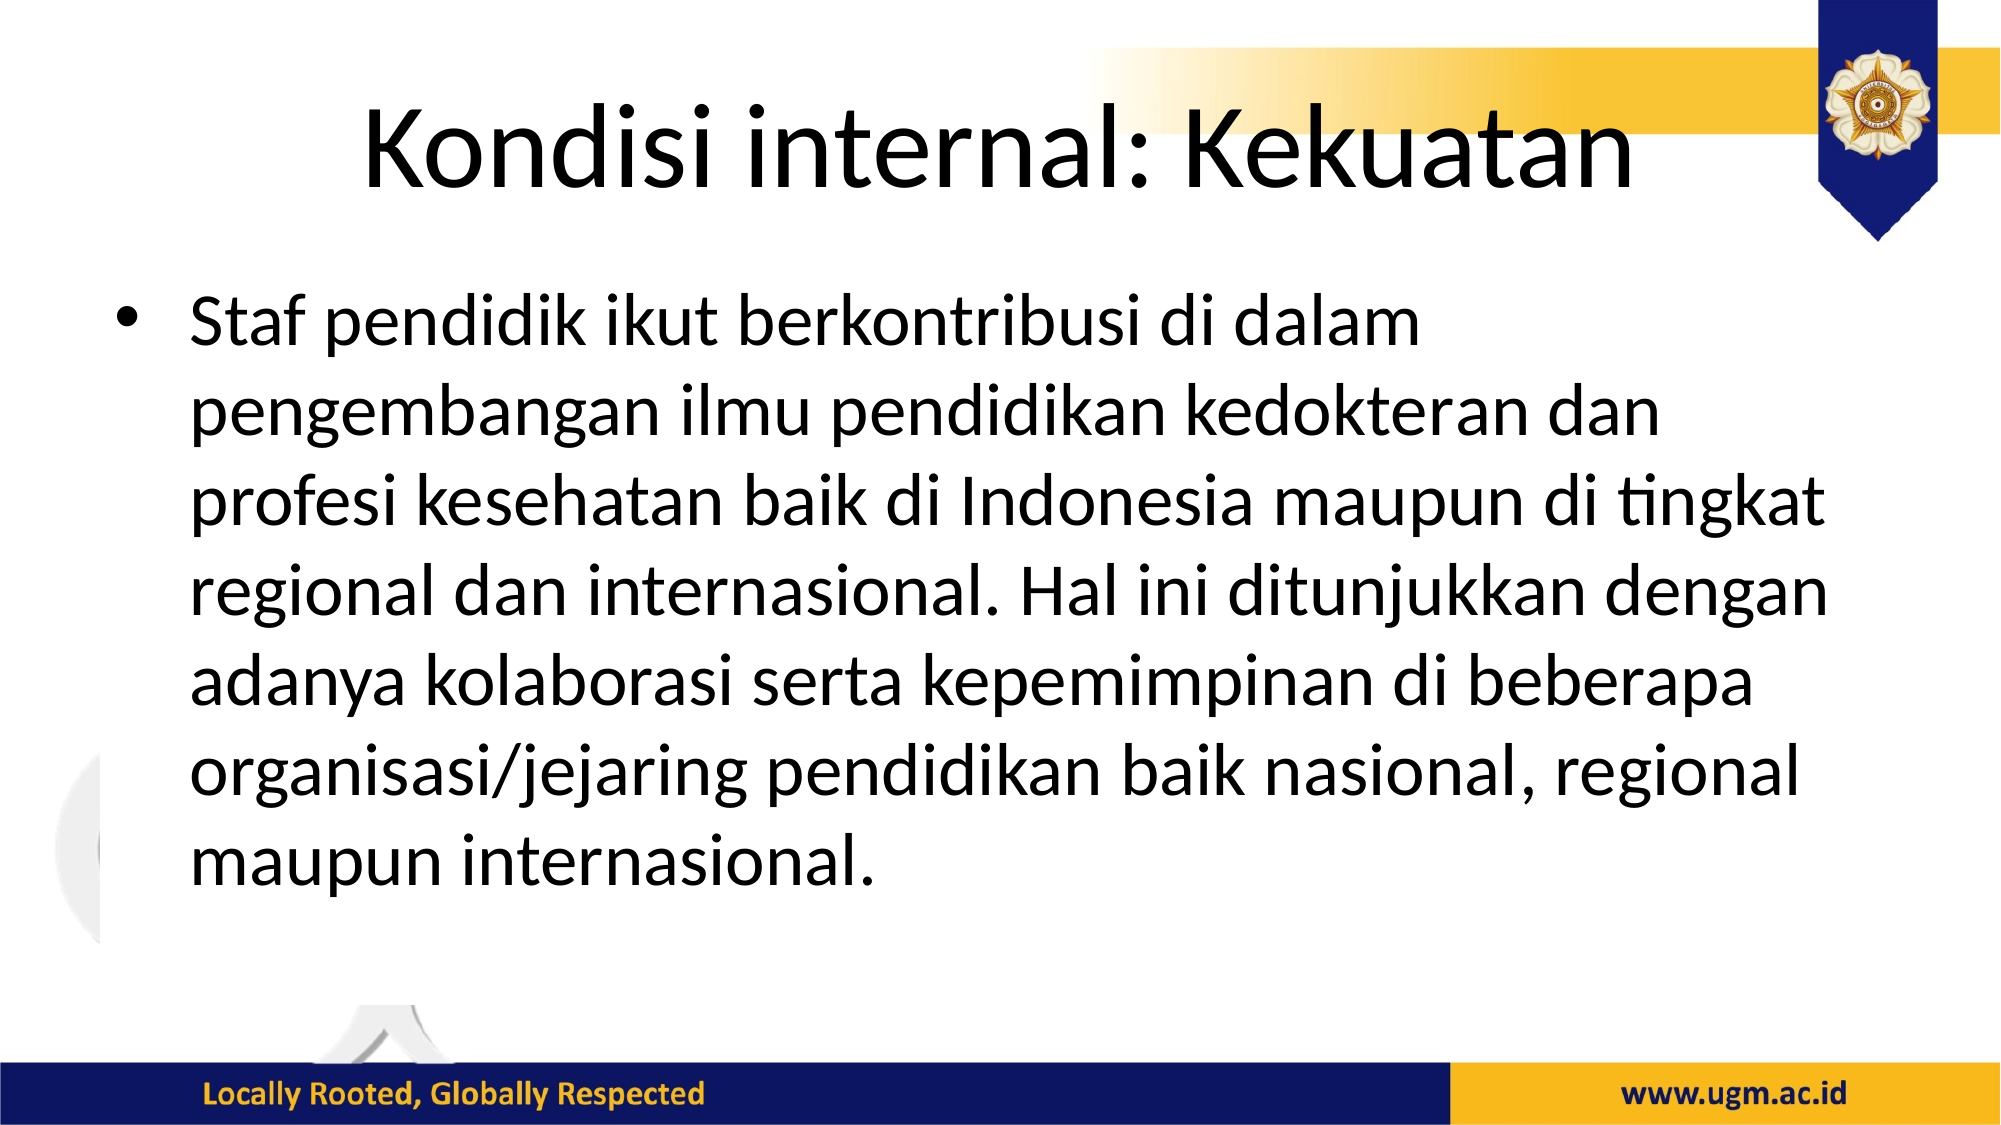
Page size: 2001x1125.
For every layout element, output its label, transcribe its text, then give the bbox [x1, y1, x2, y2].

picture [0, 0, 2001, 1125]
title Kondisi internal: Kekuatan [99, 45, 1900, 233]
list Staf pendidik ikut berkontribusi di dalam pengembangan ilmu pendidikan kedokteran dan profesi kesehatan baik di Indonesia maupun di tingkat regional dan internasional. Hal ini ditunjukkan dengan adanya kolaborasi serta kepemimpinan di beberapa organisasi/jejaring pendidikan baik nasional, regional maupun internasional. [99, 262, 1900, 1005]
